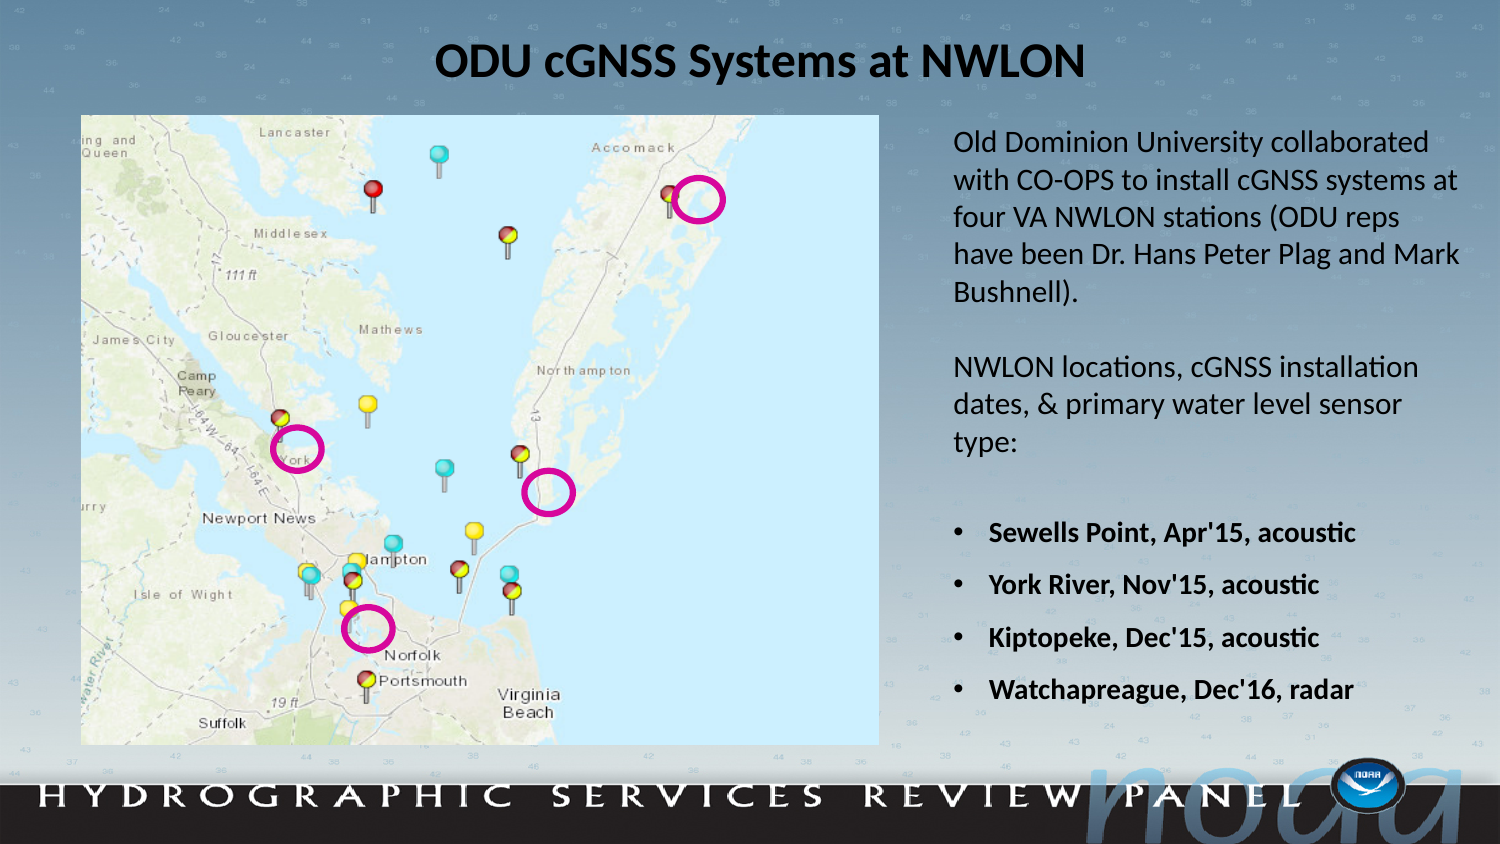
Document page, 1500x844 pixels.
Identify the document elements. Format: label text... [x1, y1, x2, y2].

text_box ODU cGNSS Systems at NWLON [194, 21, 1327, 94]
picture [0, 0, 1500, 844]
text_box Old Dominion University collaborated with CO-OPS to install cGNSS systems at four VA NWLON stations (ODU reps have been Dr. Hans Peter Plag and Mark Bushnell). NWLON locations, cGNSS installation dates, & primary water level sensor type: Sewells Point, Apr'15, acoustic York River, Nov'15, acoustic Kiptopeke, Dec'15, acoustic Watchapreague, Dec'16, radar [942, 115, 1477, 745]
